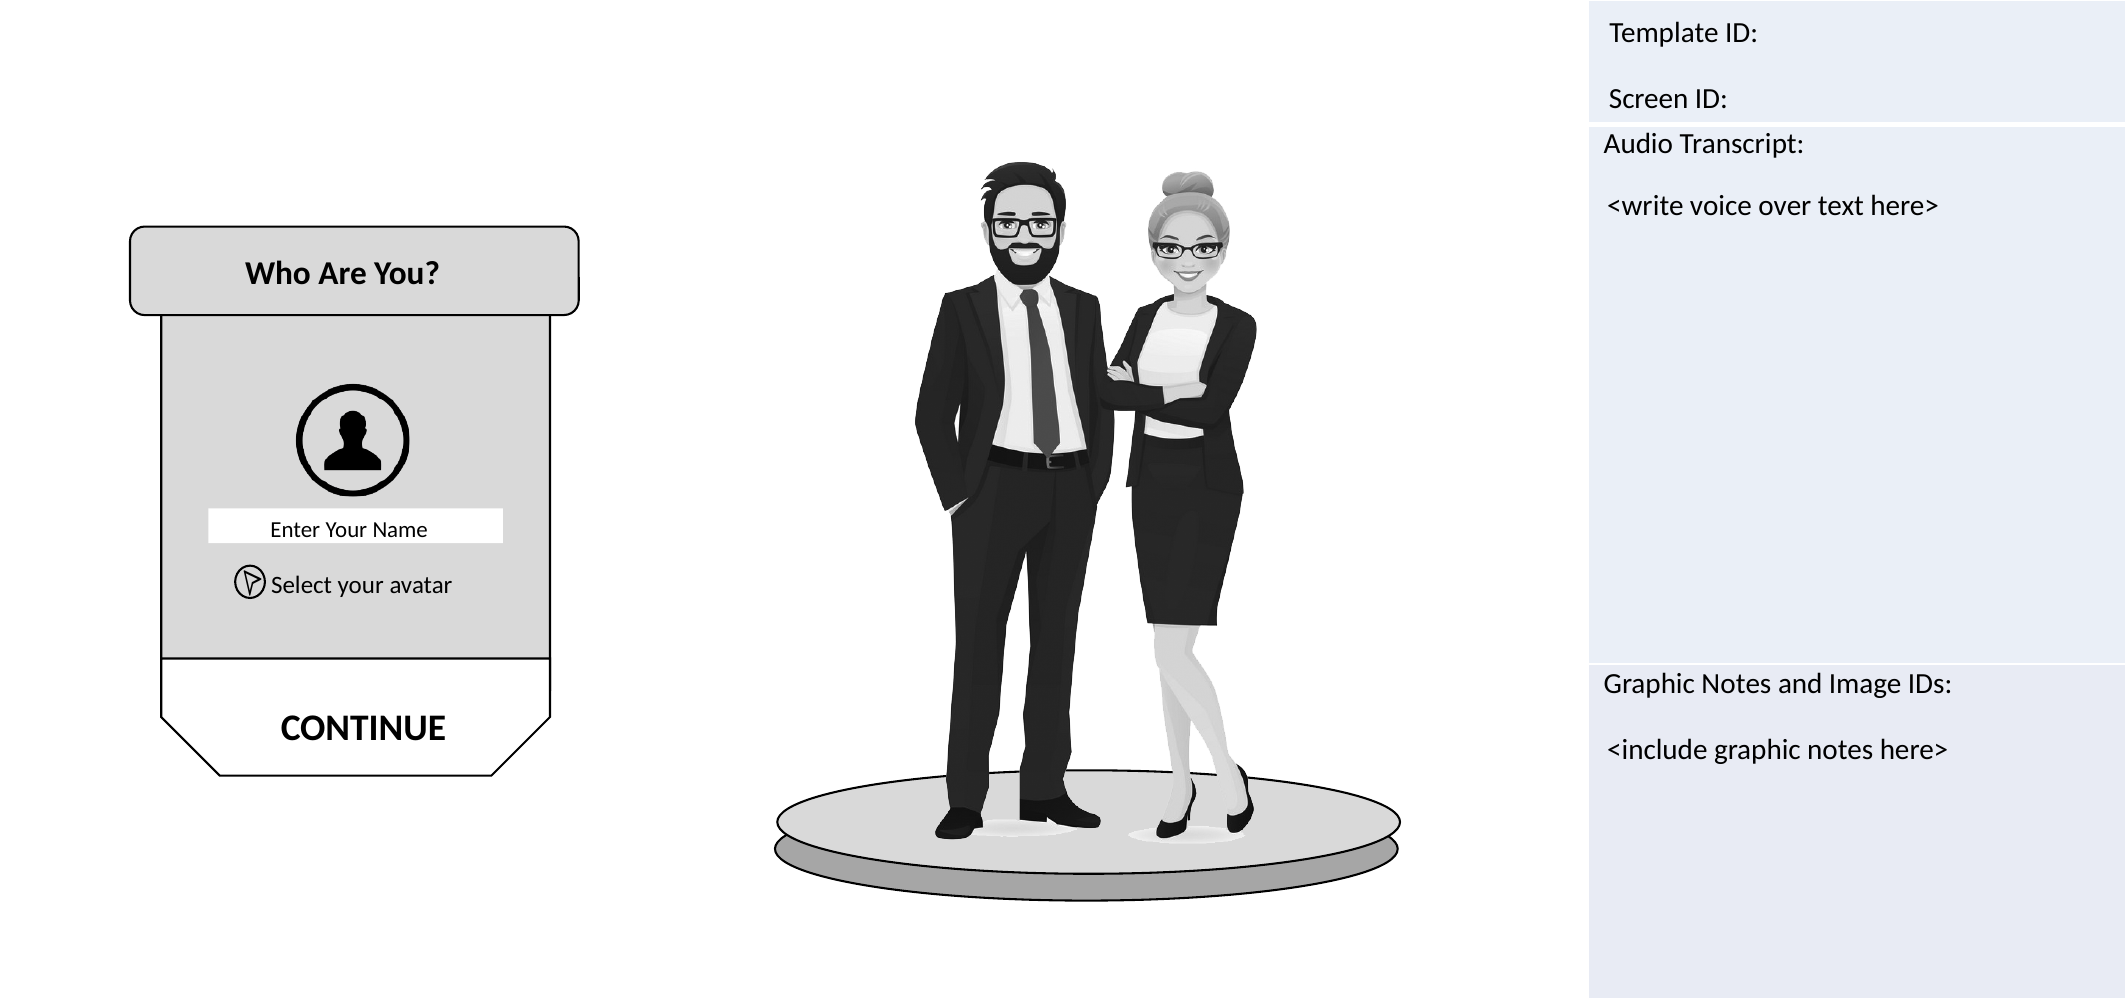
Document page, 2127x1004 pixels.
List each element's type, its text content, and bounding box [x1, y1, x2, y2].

text_box <include graphic notes here> [1592, 722, 2126, 773]
text_box Who Are You? [128, 225, 580, 317]
text_box <write voice over text here> [1592, 178, 2126, 229]
text_box CONTINUE [265, 695, 462, 755]
text_box Select your avatar [214, 561, 510, 606]
text_box [160, 317, 552, 657]
text_box [160, 657, 552, 777]
text_box Enter Your Name [255, 507, 444, 550]
picture [295, 383, 410, 497]
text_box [774, 770, 1400, 901]
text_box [235, 565, 265, 601]
picture [914, 160, 1257, 844]
text_box [207, 507, 255, 544]
text_box [444, 507, 504, 544]
